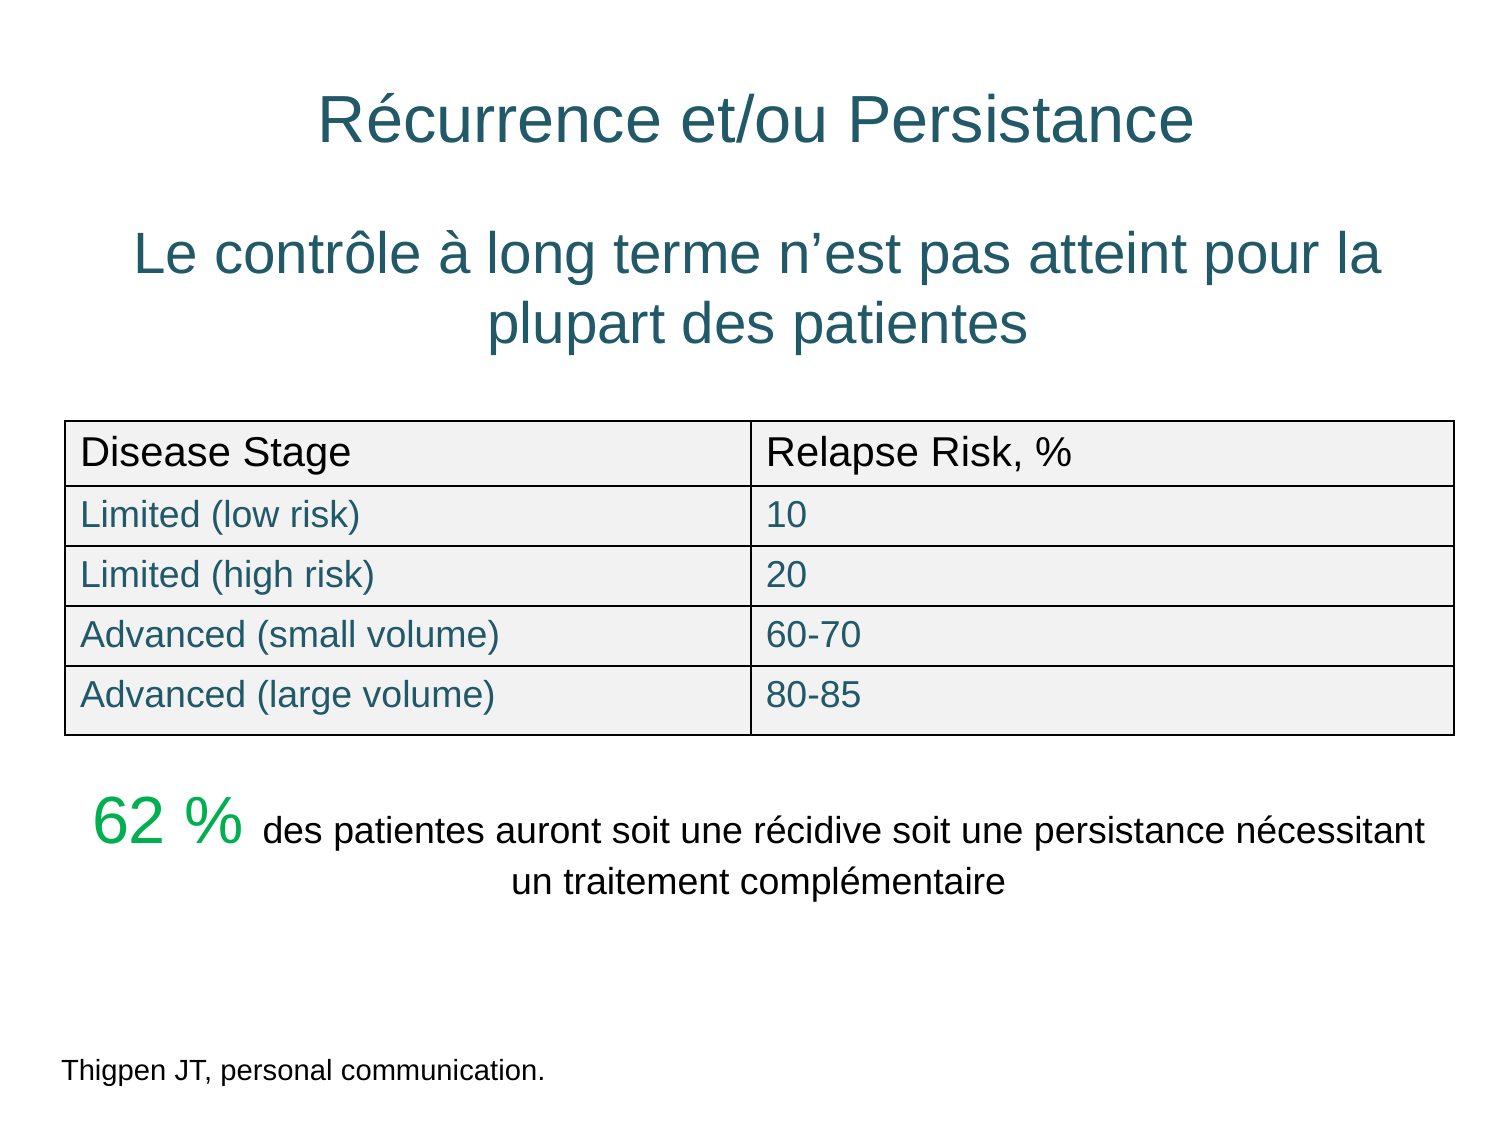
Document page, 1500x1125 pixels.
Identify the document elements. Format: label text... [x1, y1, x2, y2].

table_cell Advanced (small volume) [66, 607, 750, 665]
text_box Récurrence et/ou Persistance [62, 24, 1452, 206]
text_box Le contrôle à long terme n’est pas atteint pour la plupart des patientes 62 % des patientes auront soit une récidive soit une persistance nécessitant un traitement complémentaire [64, 736, 1453, 927]
table_cell Advanced (large volume) [66, 667, 750, 734]
table_header Disease Stage [66, 422, 750, 485]
table_cell 10 [752, 487, 1453, 545]
table_cell Limited (high risk) [66, 547, 750, 605]
table_header Relapse Risk, % [752, 422, 1453, 485]
table_cell 80-85 [752, 667, 1453, 734]
text_box Thigpen JT, personal communication. [46, 1047, 914, 1094]
table_cell 20 [752, 547, 1453, 605]
table_cell Limited (low risk) [66, 487, 750, 545]
table_cell 60-70 [752, 607, 1453, 665]
text_box Le contrôle à long terme n’est pas atteint pour la plupart des patientes 62 % des patientes auront soit une récidive soit une persistance nécessitant un traitement complémentaire [64, 208, 1453, 420]
